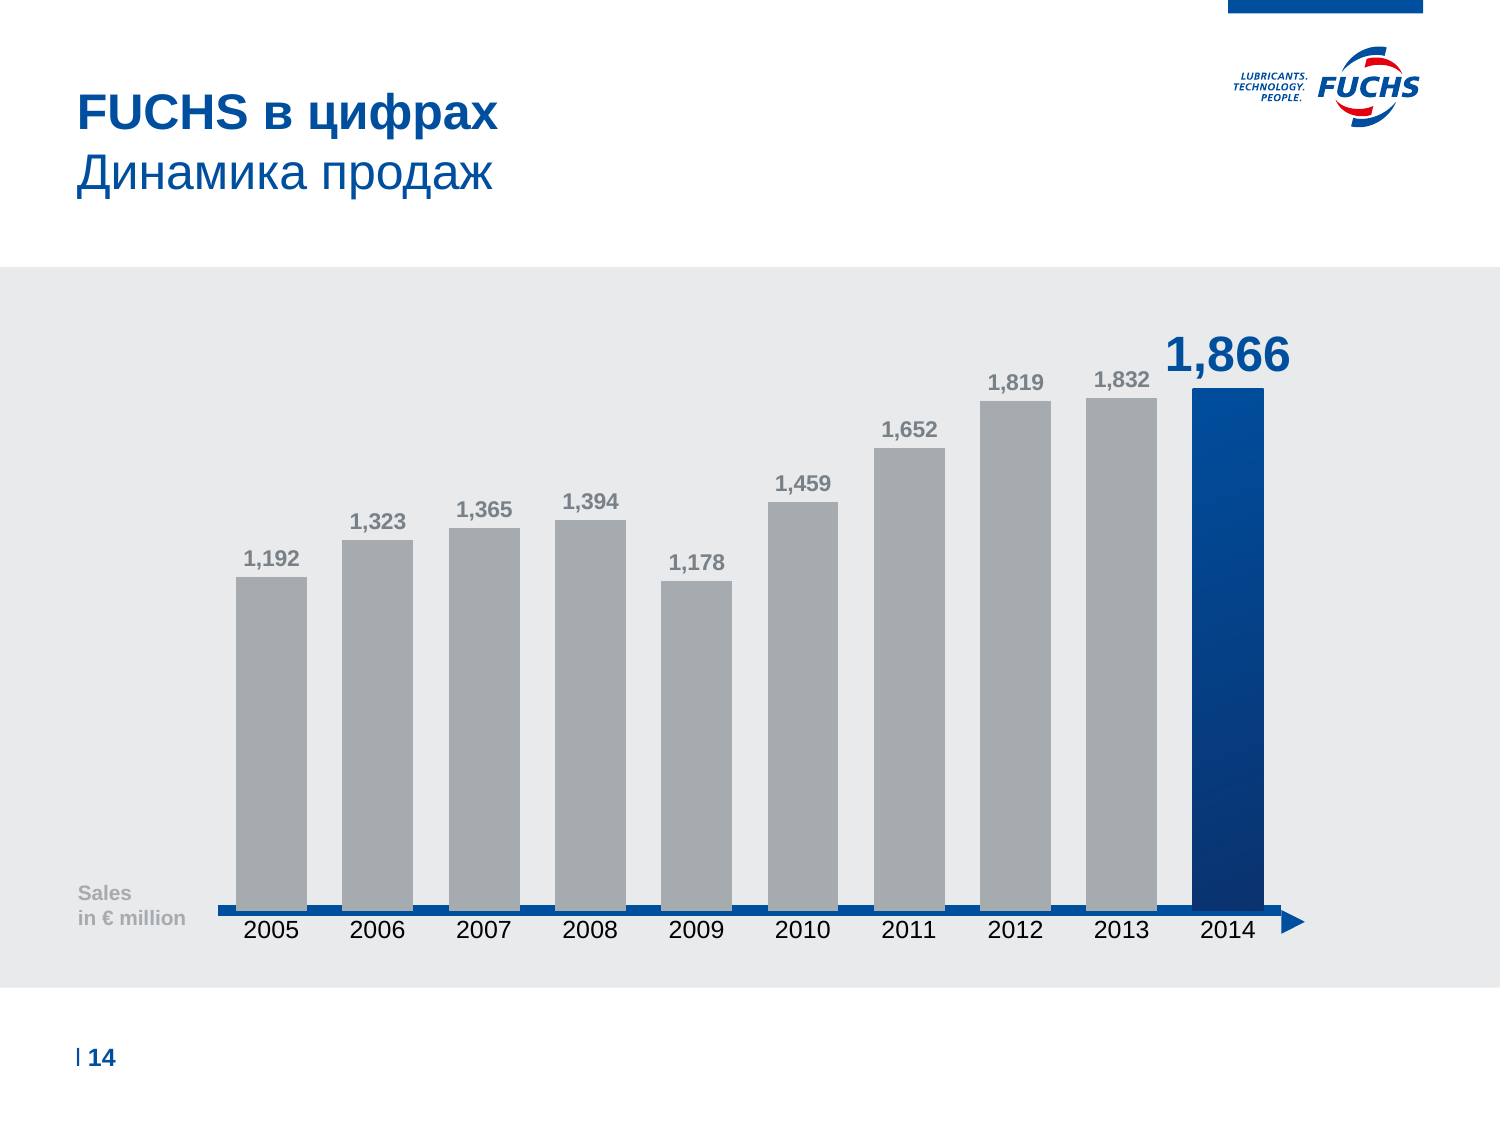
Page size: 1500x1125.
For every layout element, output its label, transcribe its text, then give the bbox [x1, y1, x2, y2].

title FUCHS в цифрах Динамика продаж [76, 79, 1176, 244]
text_box Sales in € million [63, 872, 71, 938]
chart [76, 326, 1424, 961]
slide_number l 14 [75, 1041, 172, 1072]
